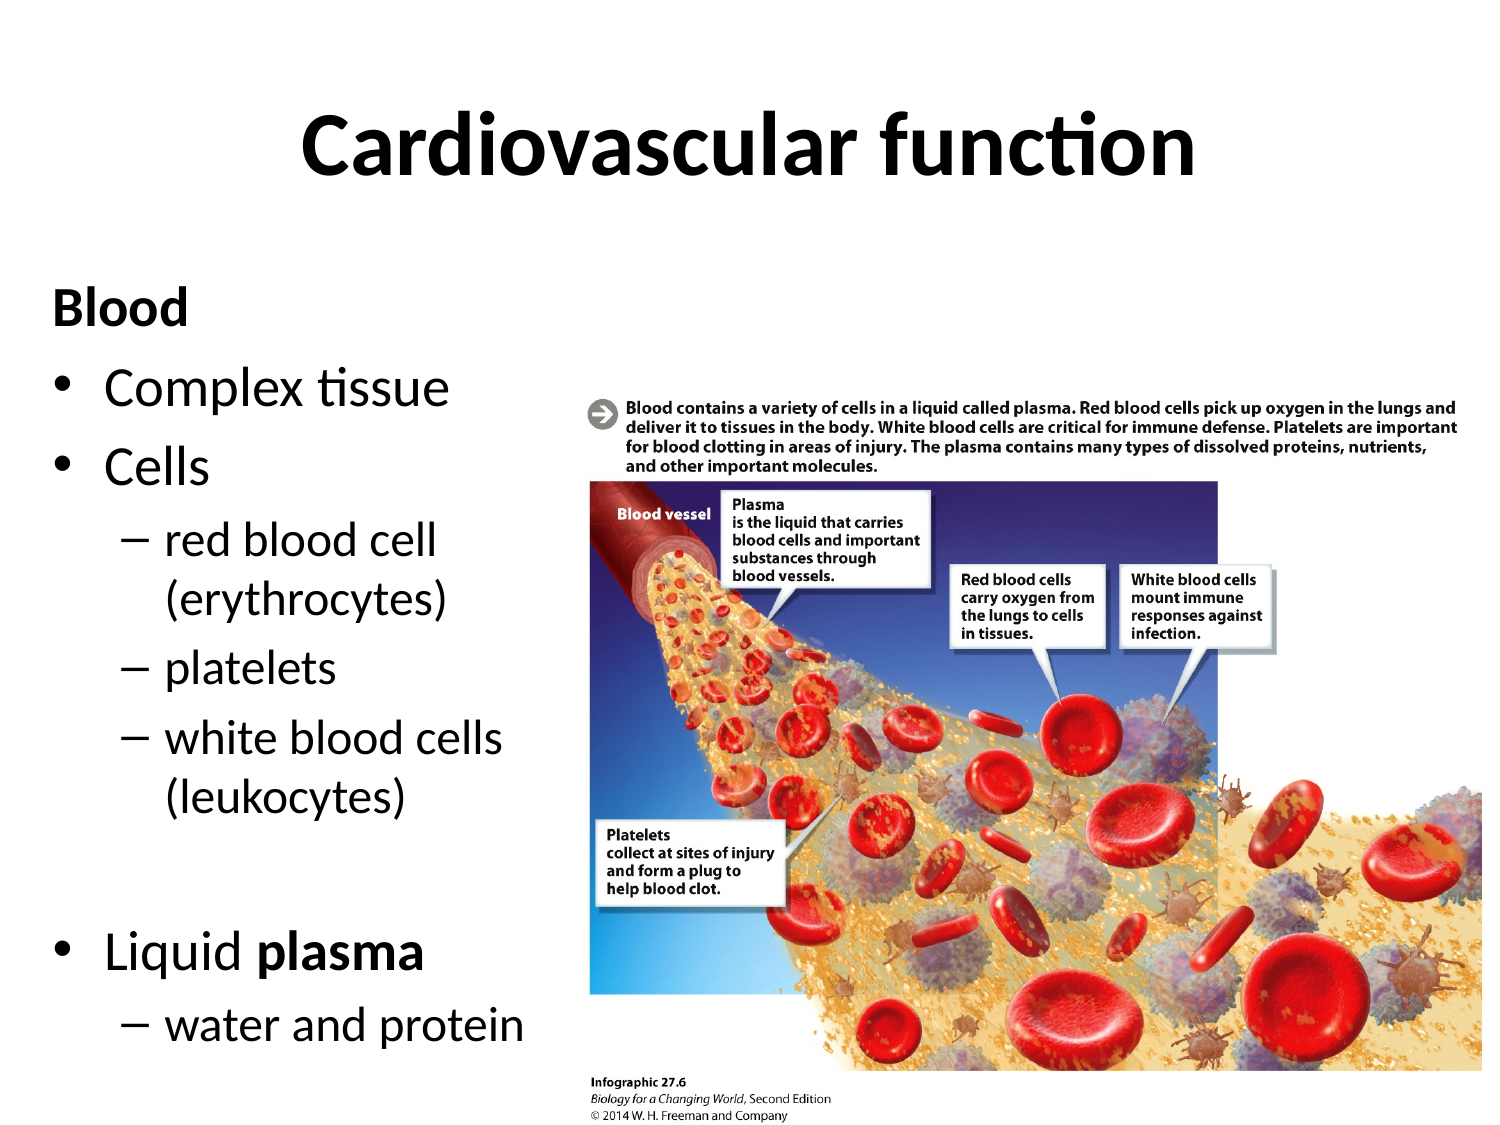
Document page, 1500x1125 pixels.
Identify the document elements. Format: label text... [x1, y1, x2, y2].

list Blood Complex tissue Cells red blood cell (erythrocytes) platelets white blood cells (leukocytes) Liquid plasma water and protein [37, 262, 613, 1100]
picture [585, 394, 1486, 1125]
title Cardiovascular function [75, 45, 1425, 233]
